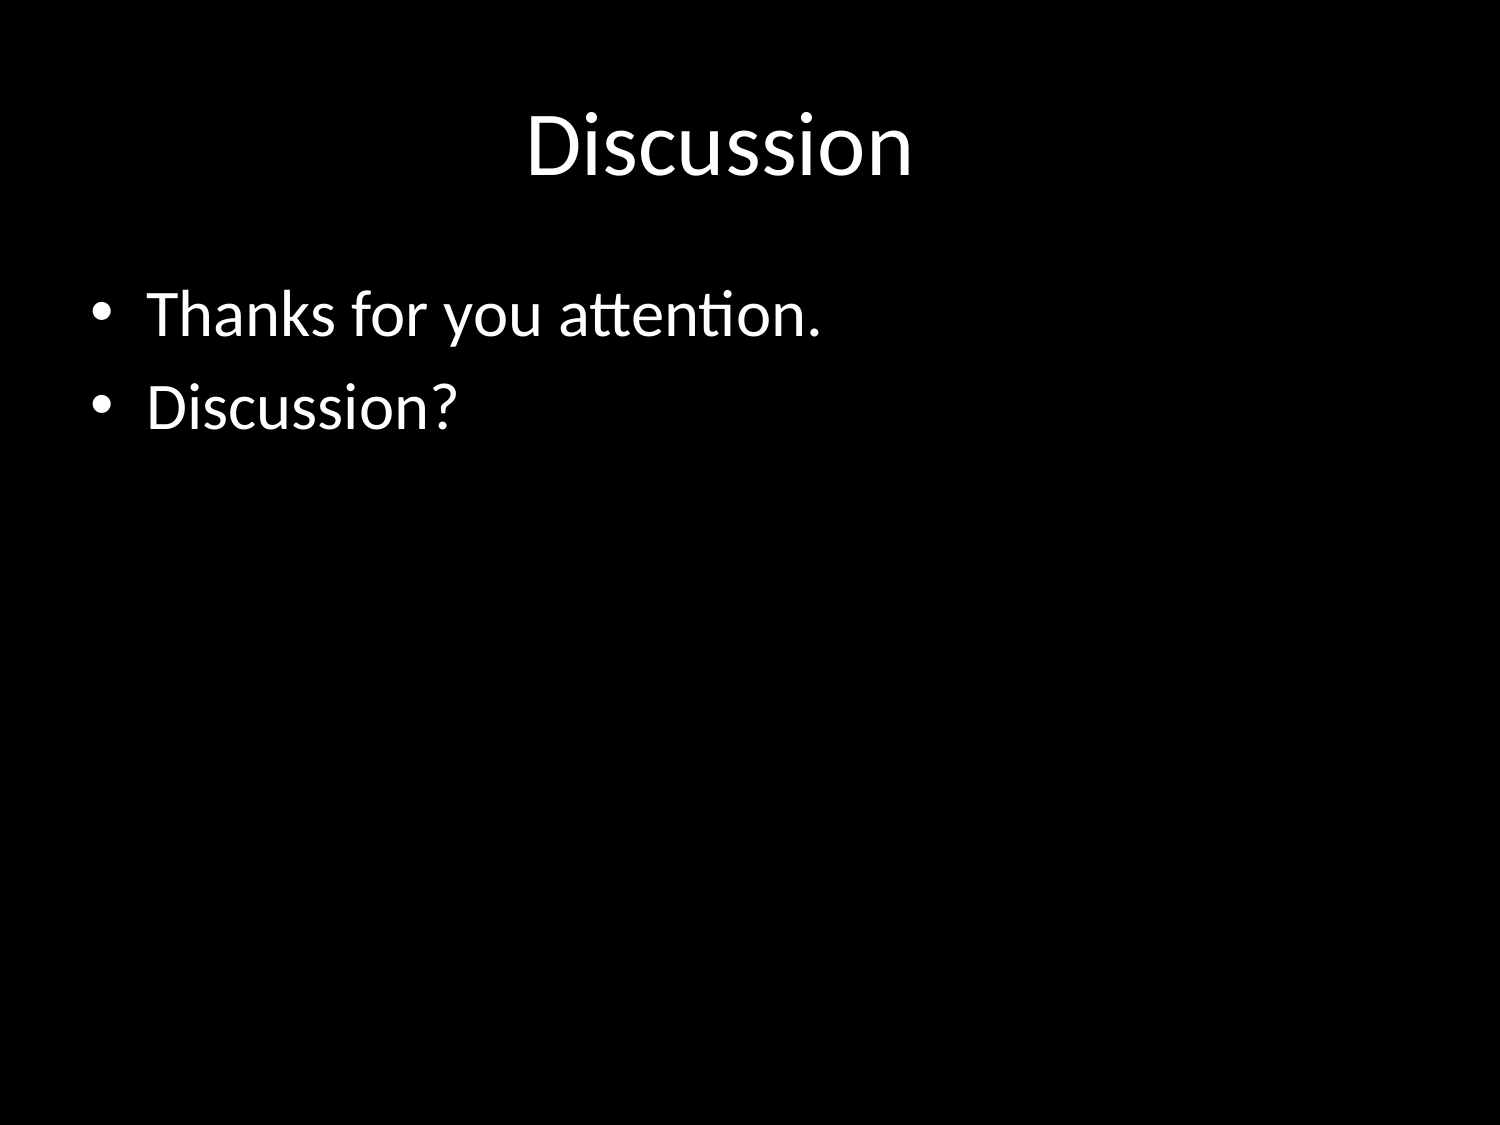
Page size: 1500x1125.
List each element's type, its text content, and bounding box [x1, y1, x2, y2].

title Discussion [75, 45, 1425, 233]
list Thanks for you attention. Discussion? [75, 262, 1425, 1005]
